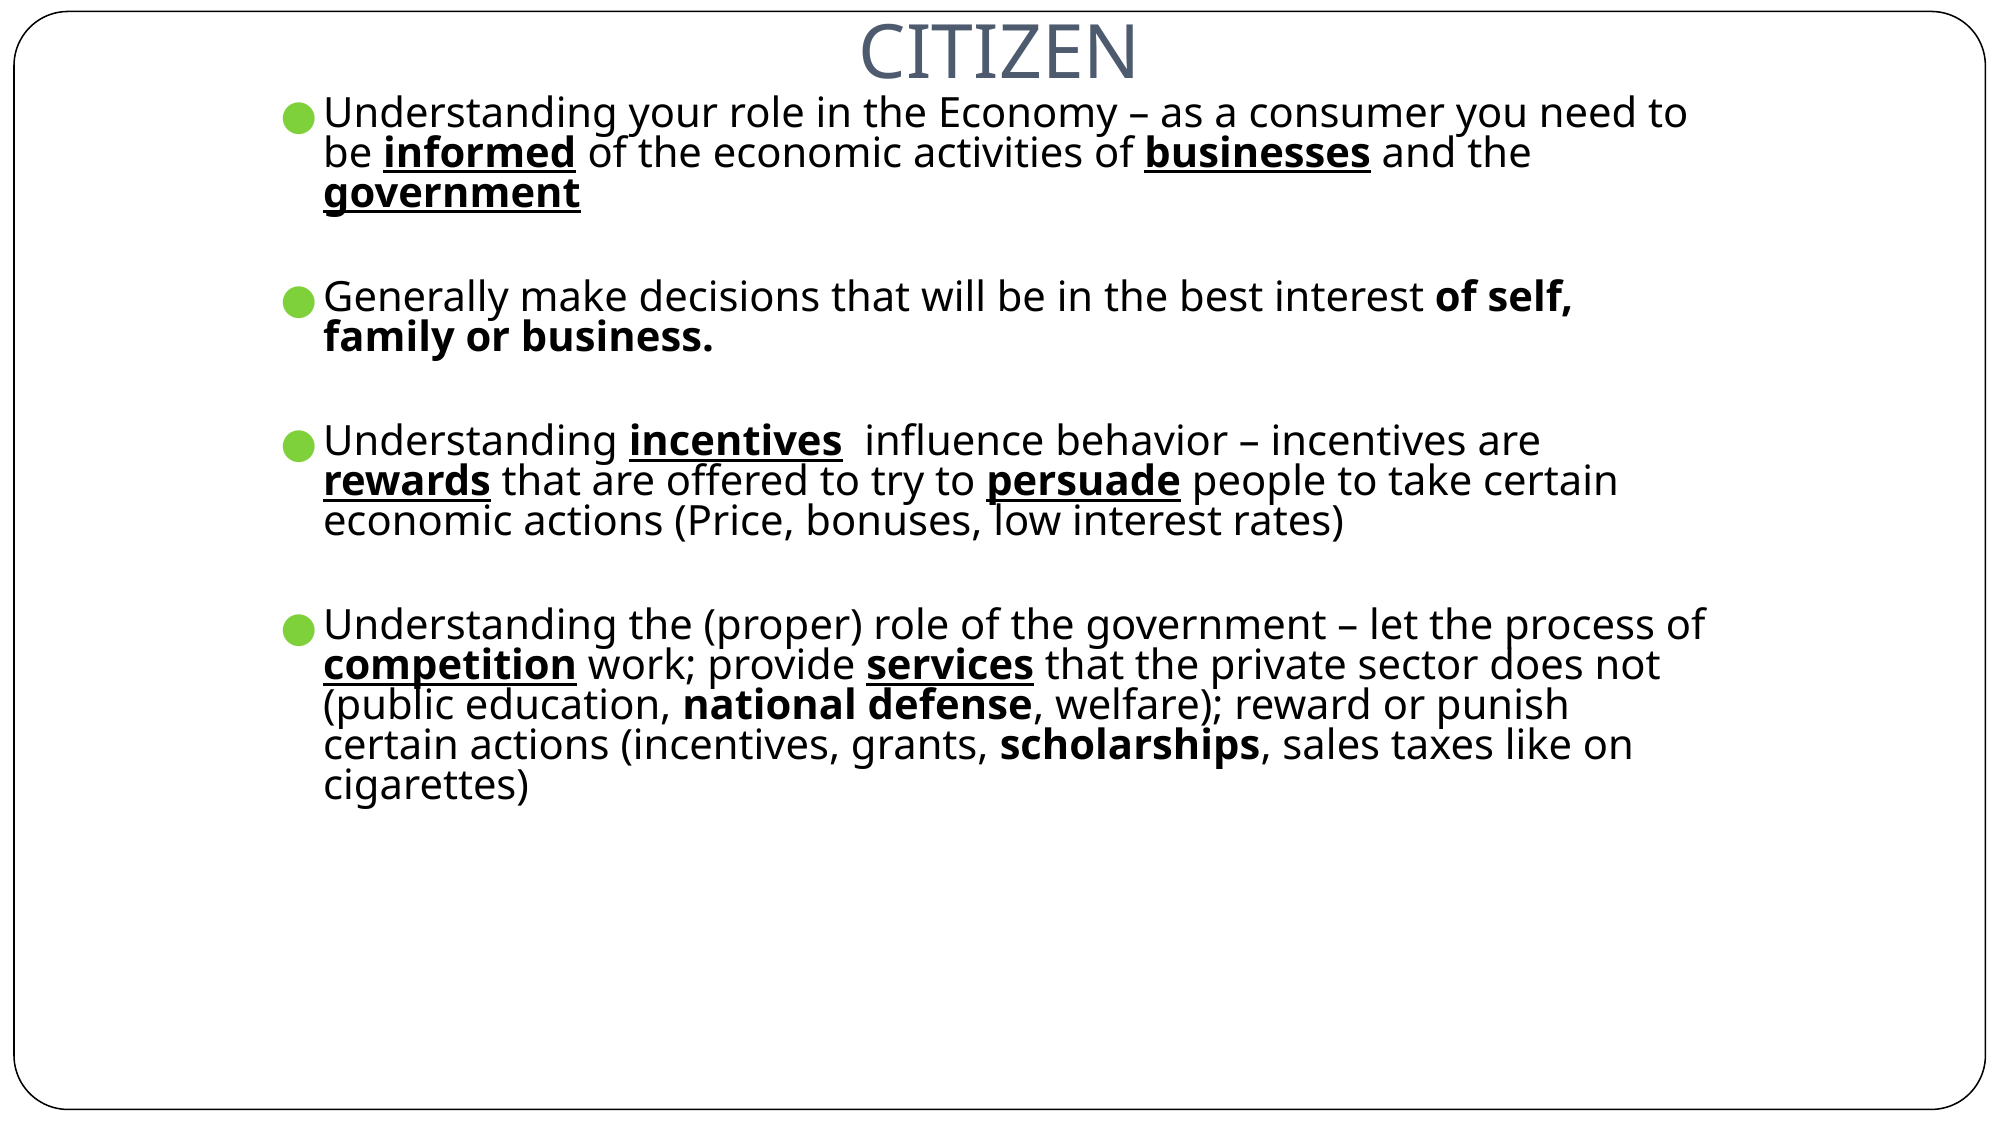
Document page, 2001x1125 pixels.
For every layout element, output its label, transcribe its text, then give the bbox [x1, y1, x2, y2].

title BEING AN ECONOMICALLY SMART CITIZEN [263, 17, 1737, 109]
list Understanding your role in the Economy – as a consumer you need to be informed of the economic activities of businesses and the government Generally make decisions that will be in the best interest of self, family or business. Understanding incentives influence behavior – incentives are rewards that are offered to try to persuade people to take certain economic actions (Price, bonuses, low interest rates) Understanding the (proper) role of the government – let the process of competition work; provide services that the private sector does not (public education, national defense, welfare); reward or punish certain actions (incentives, grants, scholarships, sales taxes like on cigarettes) [263, 87, 1728, 926]
